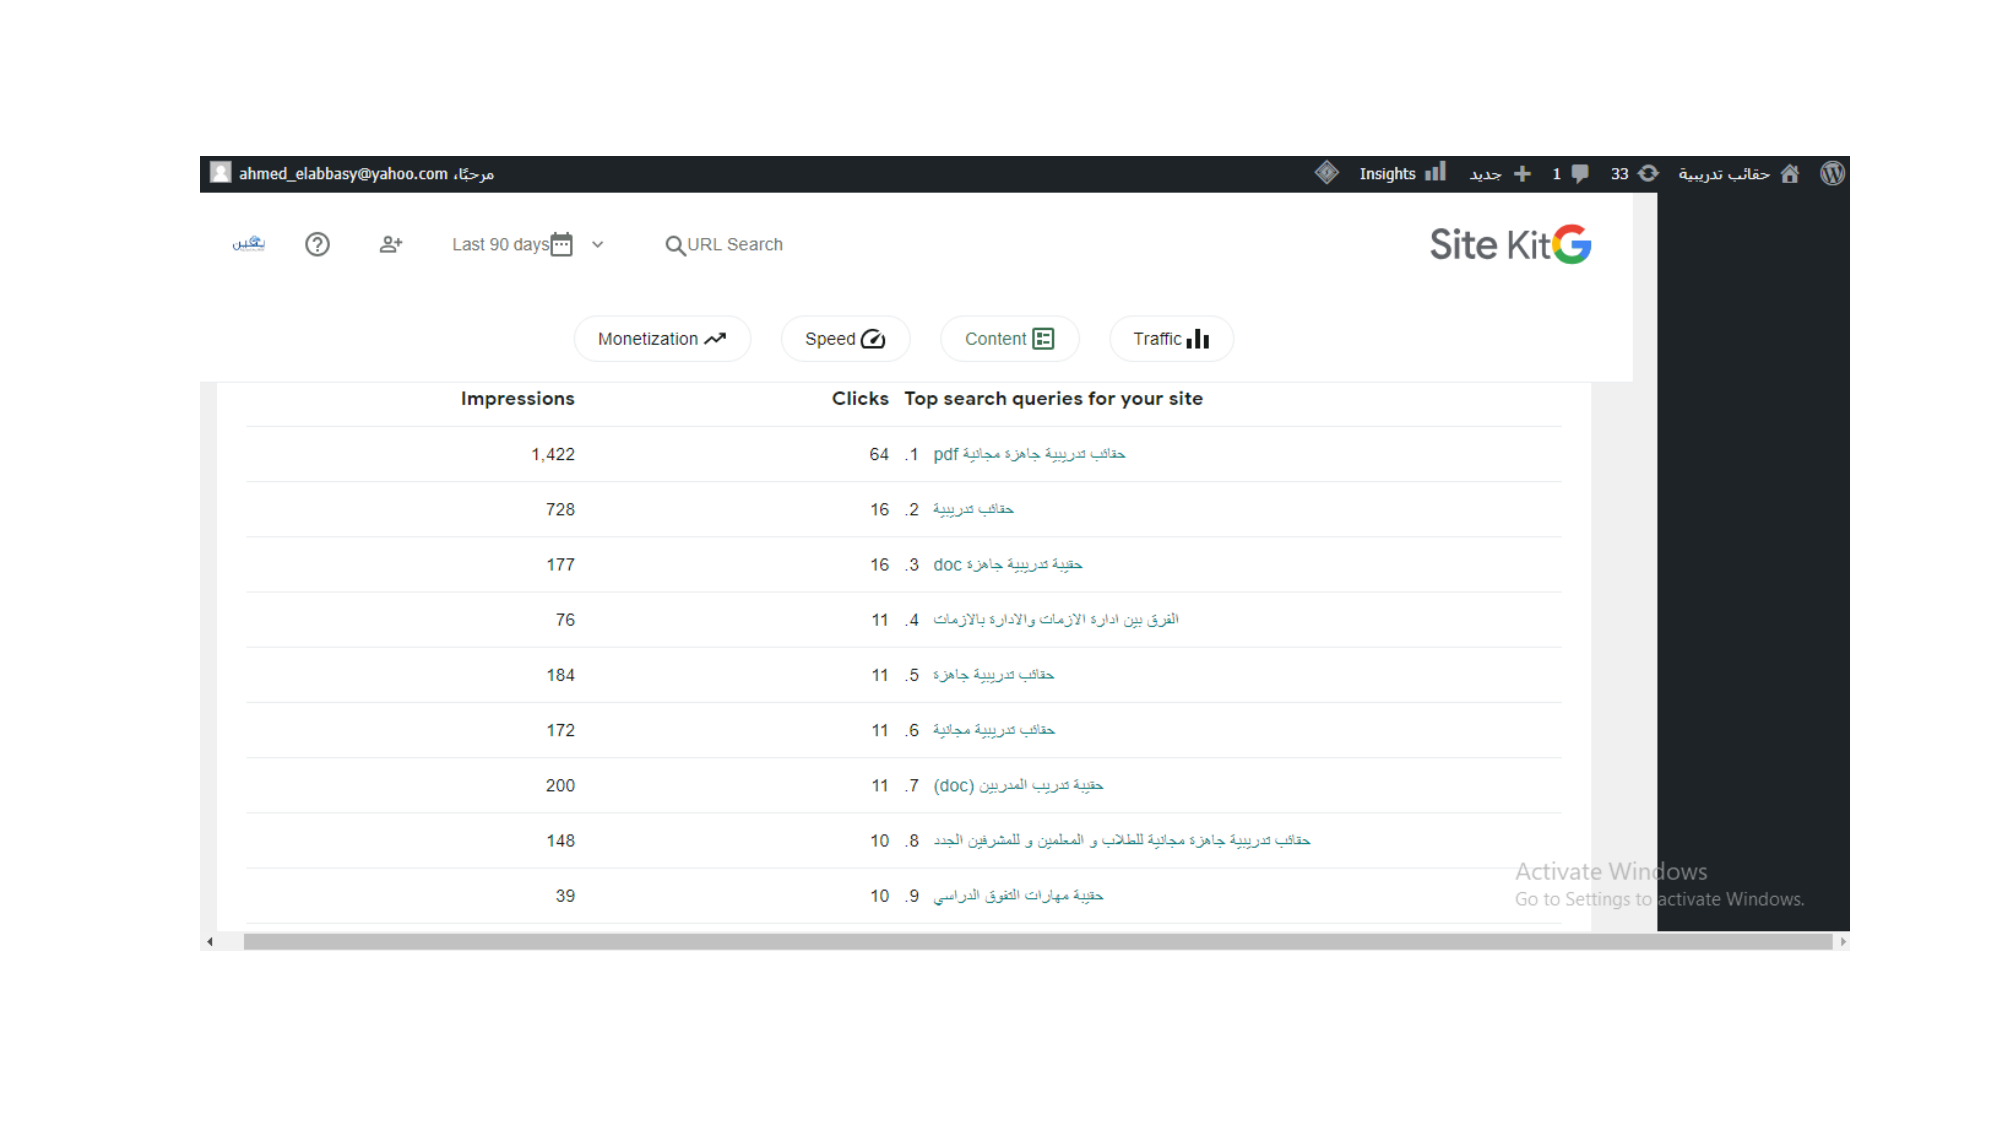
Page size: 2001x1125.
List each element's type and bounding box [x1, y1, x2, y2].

picture [199, 156, 1850, 951]
